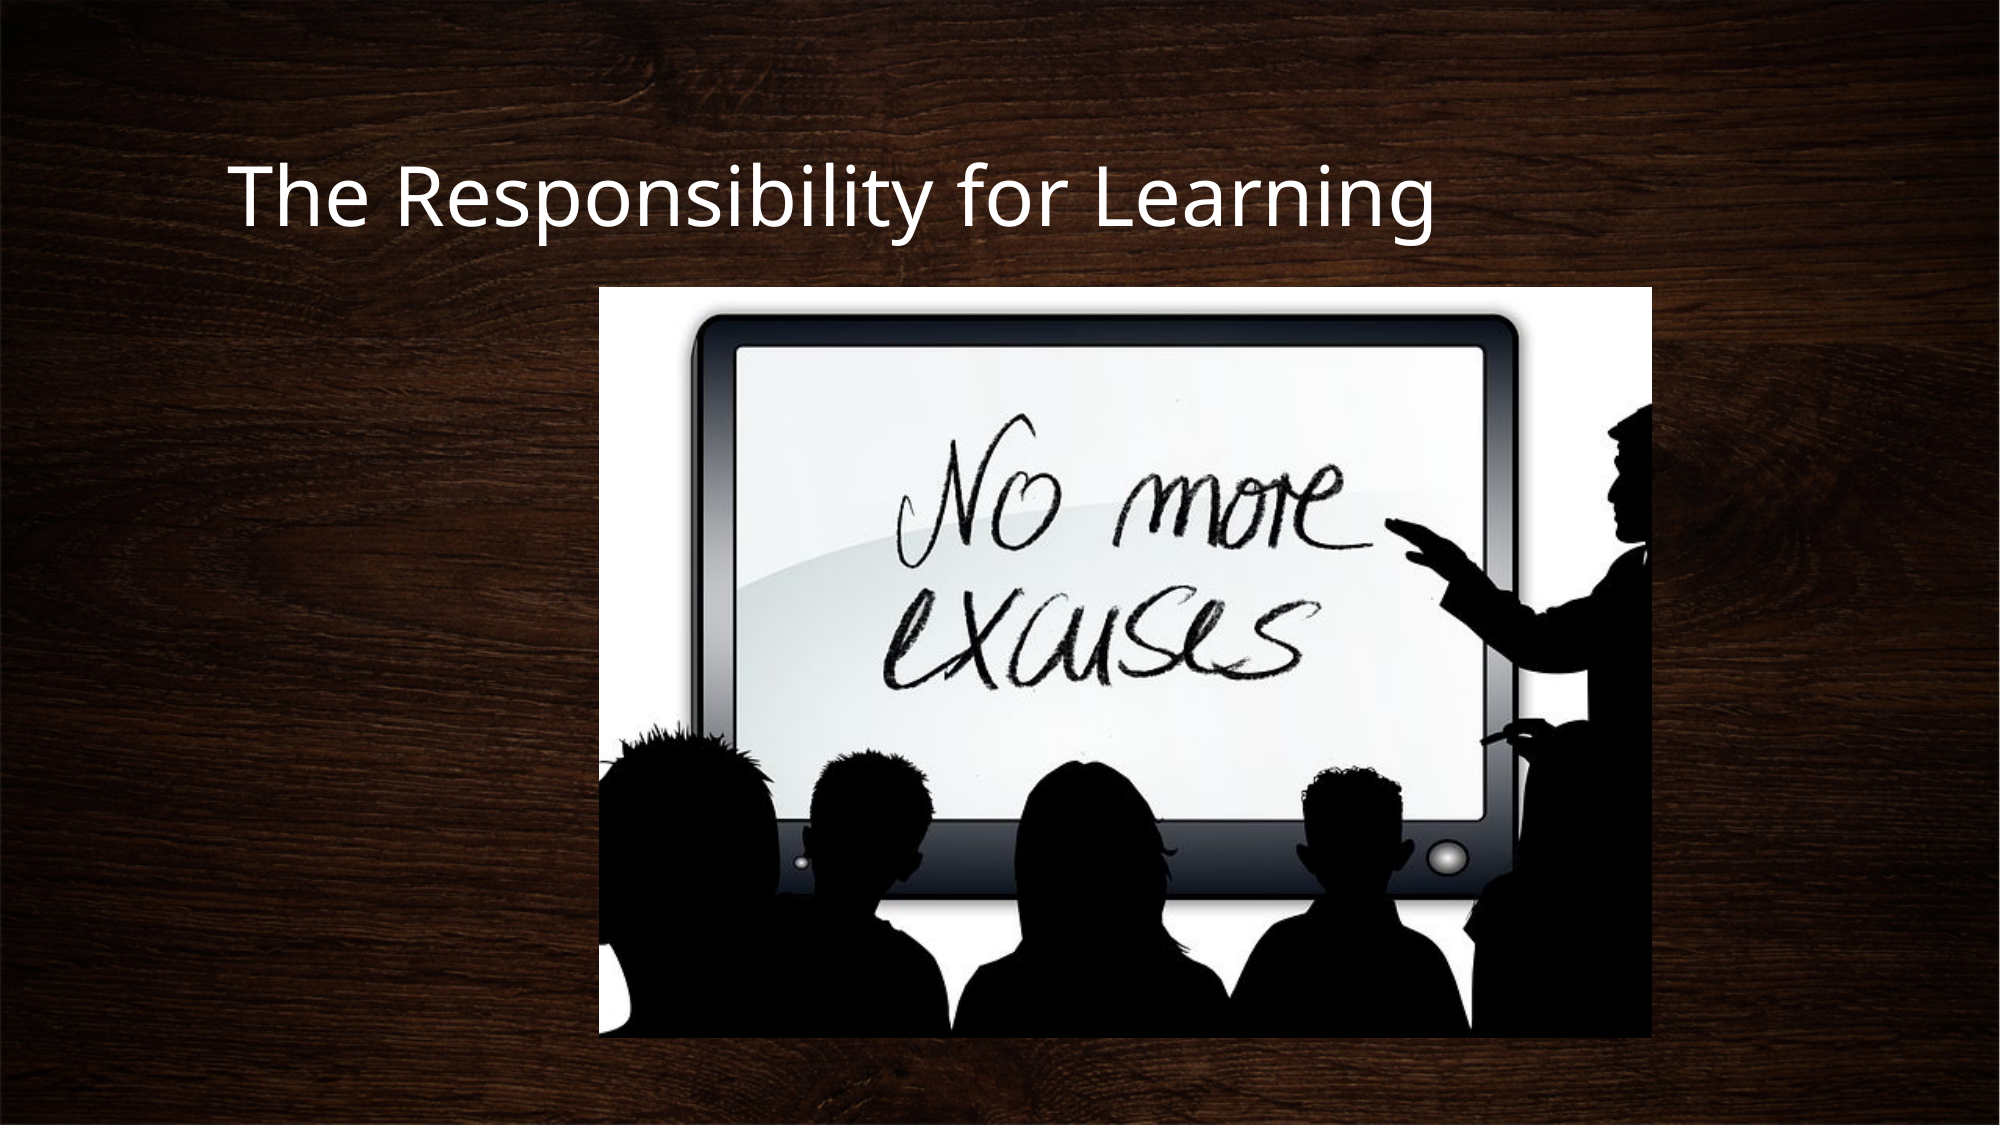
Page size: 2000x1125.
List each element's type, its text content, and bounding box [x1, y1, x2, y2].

title The Responsibility for Learning [212, 62, 1788, 250]
picture [0, 0, 2000, 1125]
